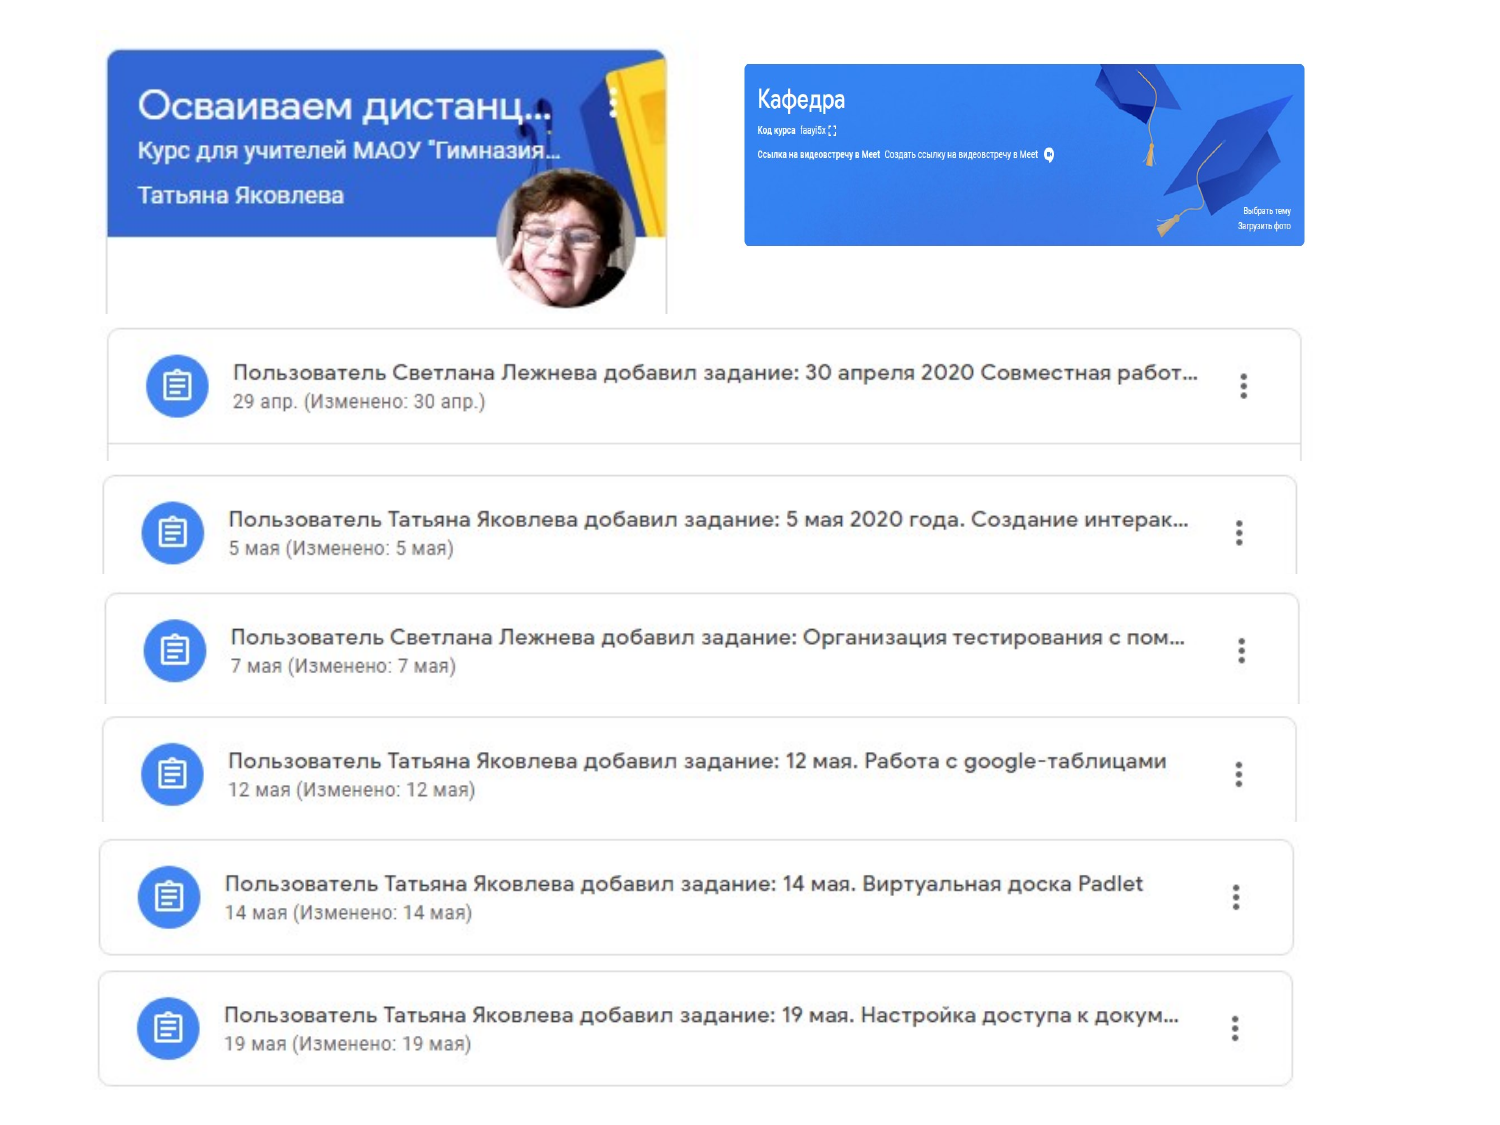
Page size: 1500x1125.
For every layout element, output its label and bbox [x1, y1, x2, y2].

picture [738, 54, 1308, 256]
picture [74, 30, 1327, 1105]
